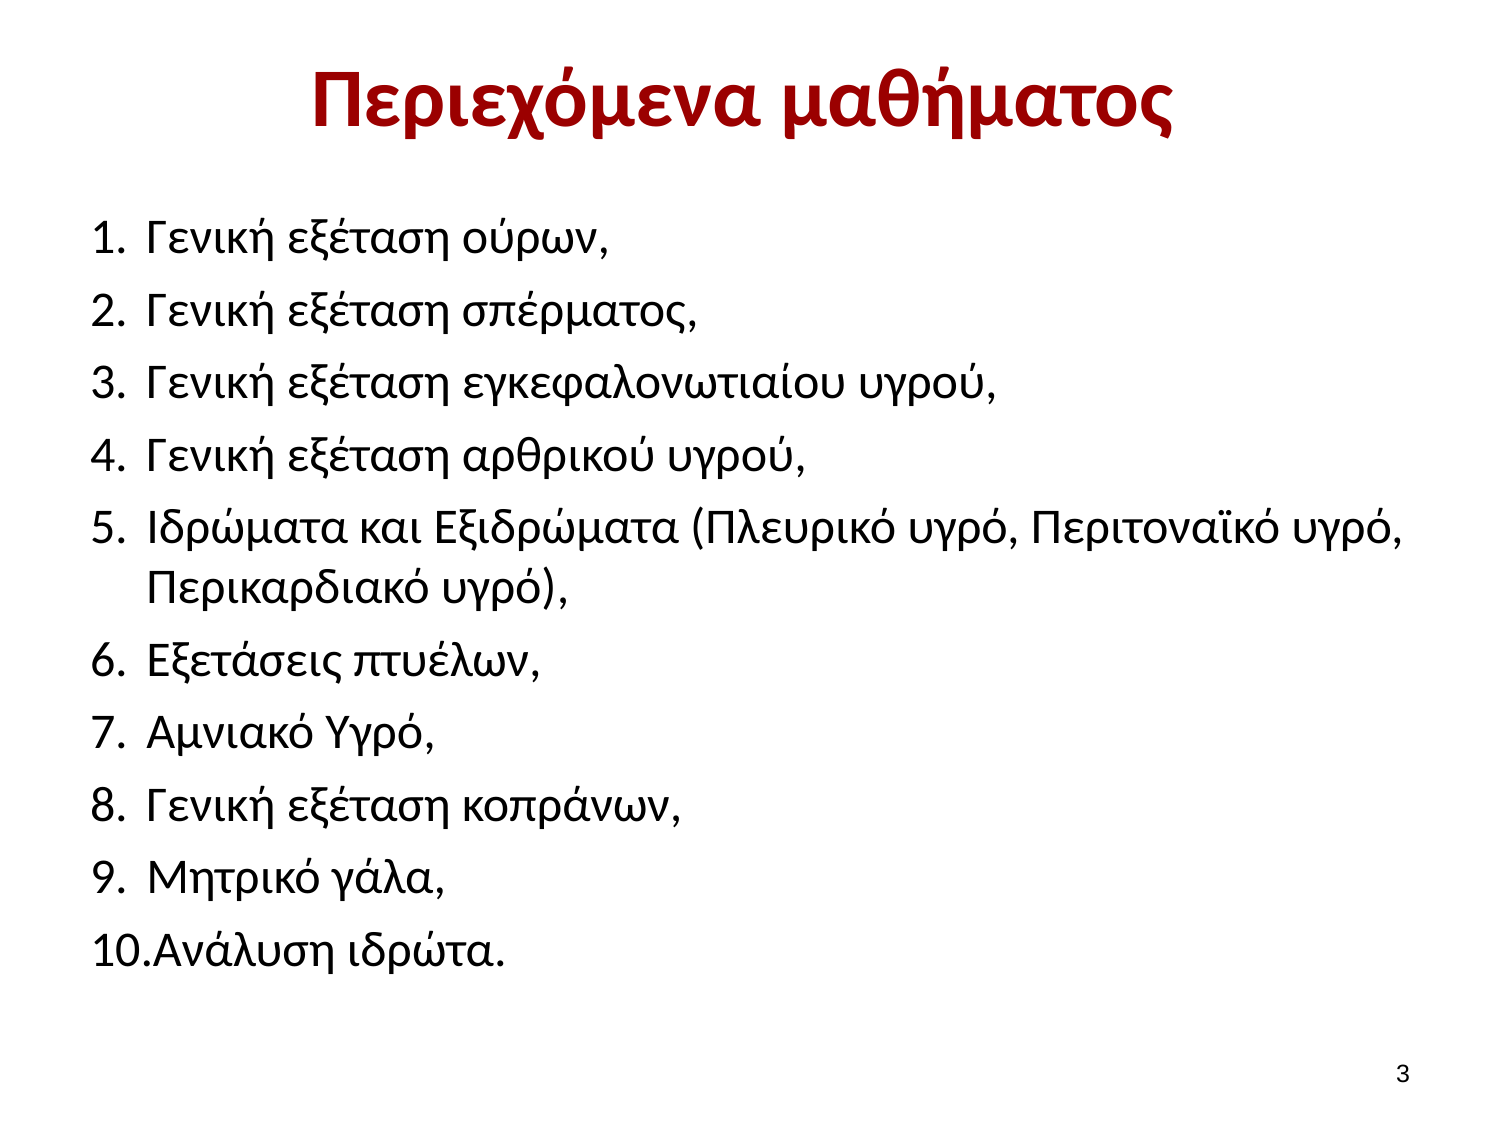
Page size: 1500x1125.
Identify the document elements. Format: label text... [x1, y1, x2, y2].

title Περιεχόμενα μαθήματος [76, 19, 1427, 169]
slide_number 2 [1074, 1042, 1425, 1103]
list Γενική εξέταση ούρων, Γενική εξέταση σπέρματος, Γενική εξέταση εγκεφαλονωτιαίου υγρού, Γενική εξέταση αρθρικού υγρού, Ιδρώματα και Εξιδρώματα (Πλευρικό υγρό, Περιτοναϊκό υγρό, Περικαρδιακό υγρό), Εξετάσεις πτυέλων, Αμνιακό Υγρό, Γενική εξέταση κοπράνων, Μητρικό γάλα, Ανάλυση ιδρώτα. [75, 196, 1425, 1024]
